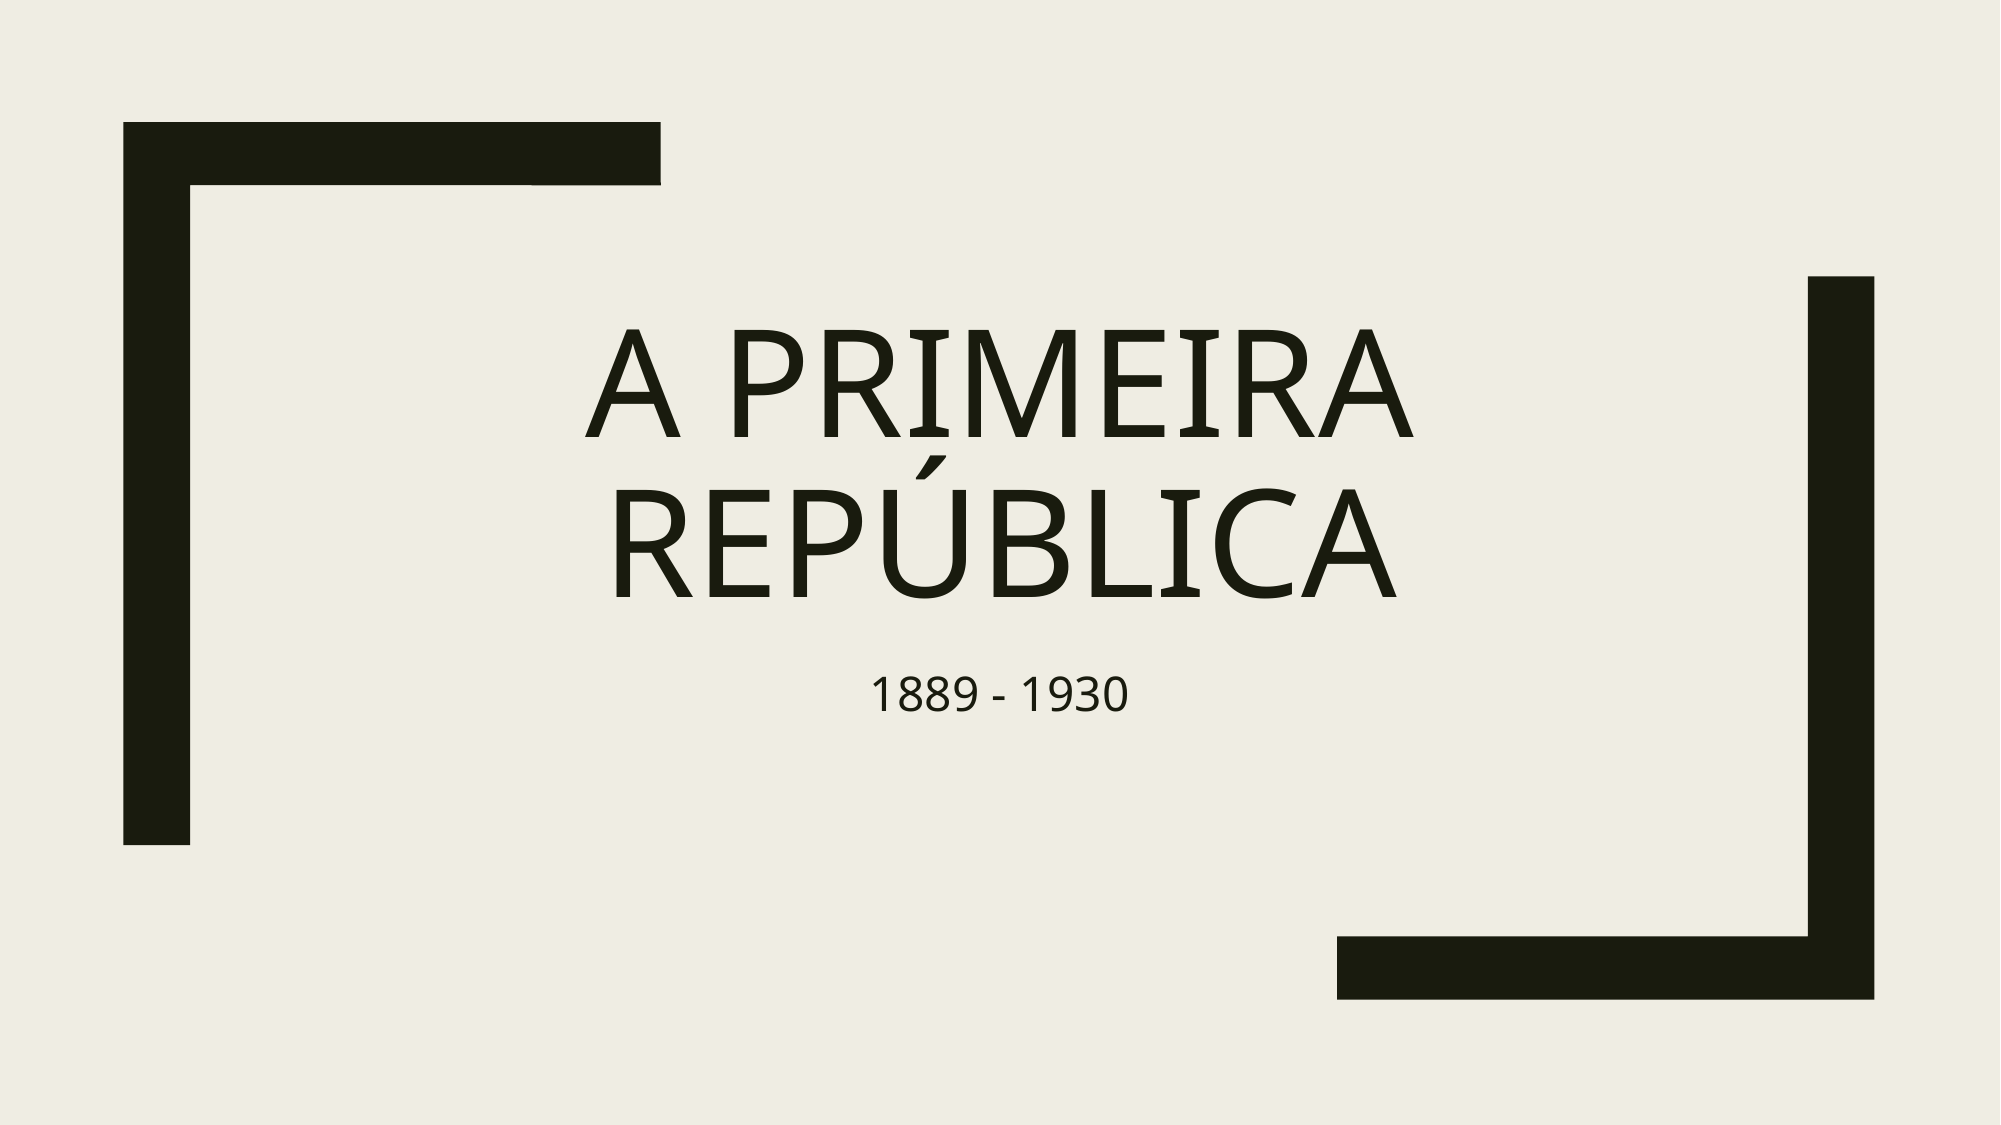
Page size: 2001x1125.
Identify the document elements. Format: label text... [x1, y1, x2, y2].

title A Primeira República [314, 293, 1686, 638]
subtitle 1889 - 1930 [439, 649, 1561, 828]
